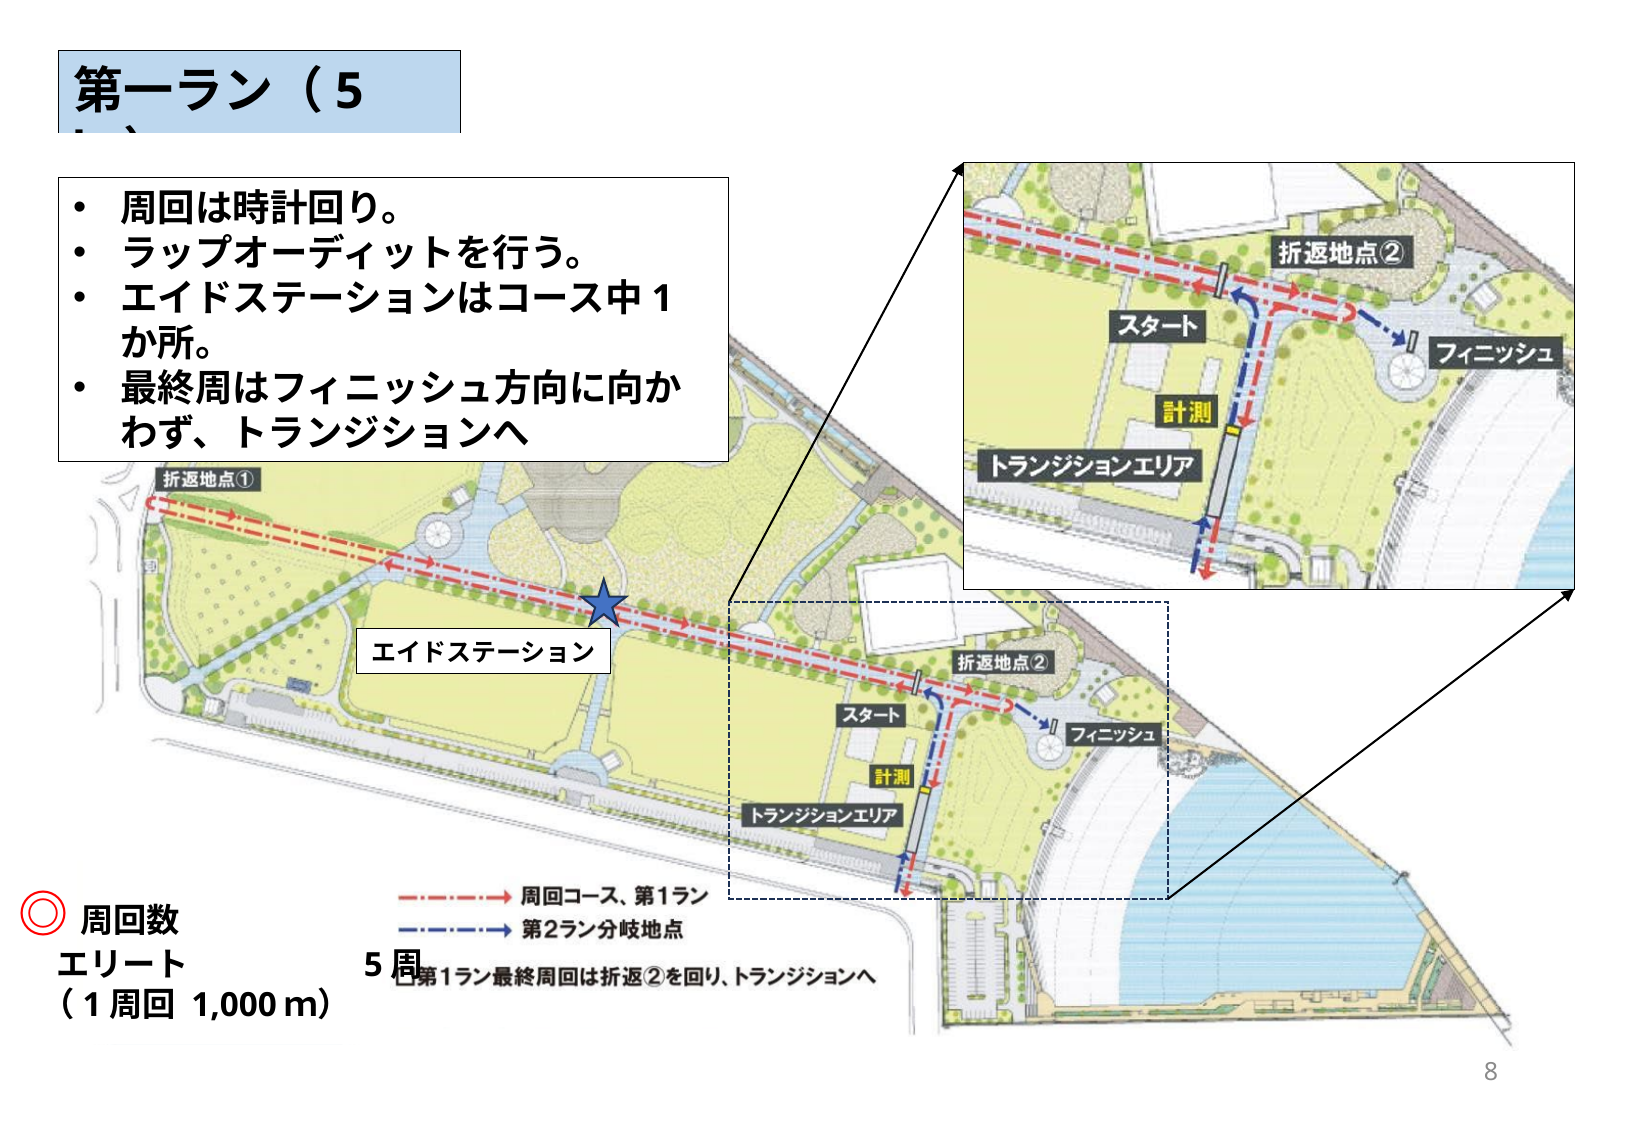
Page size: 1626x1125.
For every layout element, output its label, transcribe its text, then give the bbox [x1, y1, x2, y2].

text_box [729, 162, 964, 602]
text_box 第一ラン（5㎞） [58, 50, 461, 133]
text_box ◎周回数 エリート 5周 （1周回 1,000ｍ） [3, 875, 59, 1030]
picture [59, 126, 1575, 1053]
text_box [50, 133, 59, 211]
slide_number 8 [1147, 1053, 1514, 1103]
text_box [1167, 589, 1575, 899]
